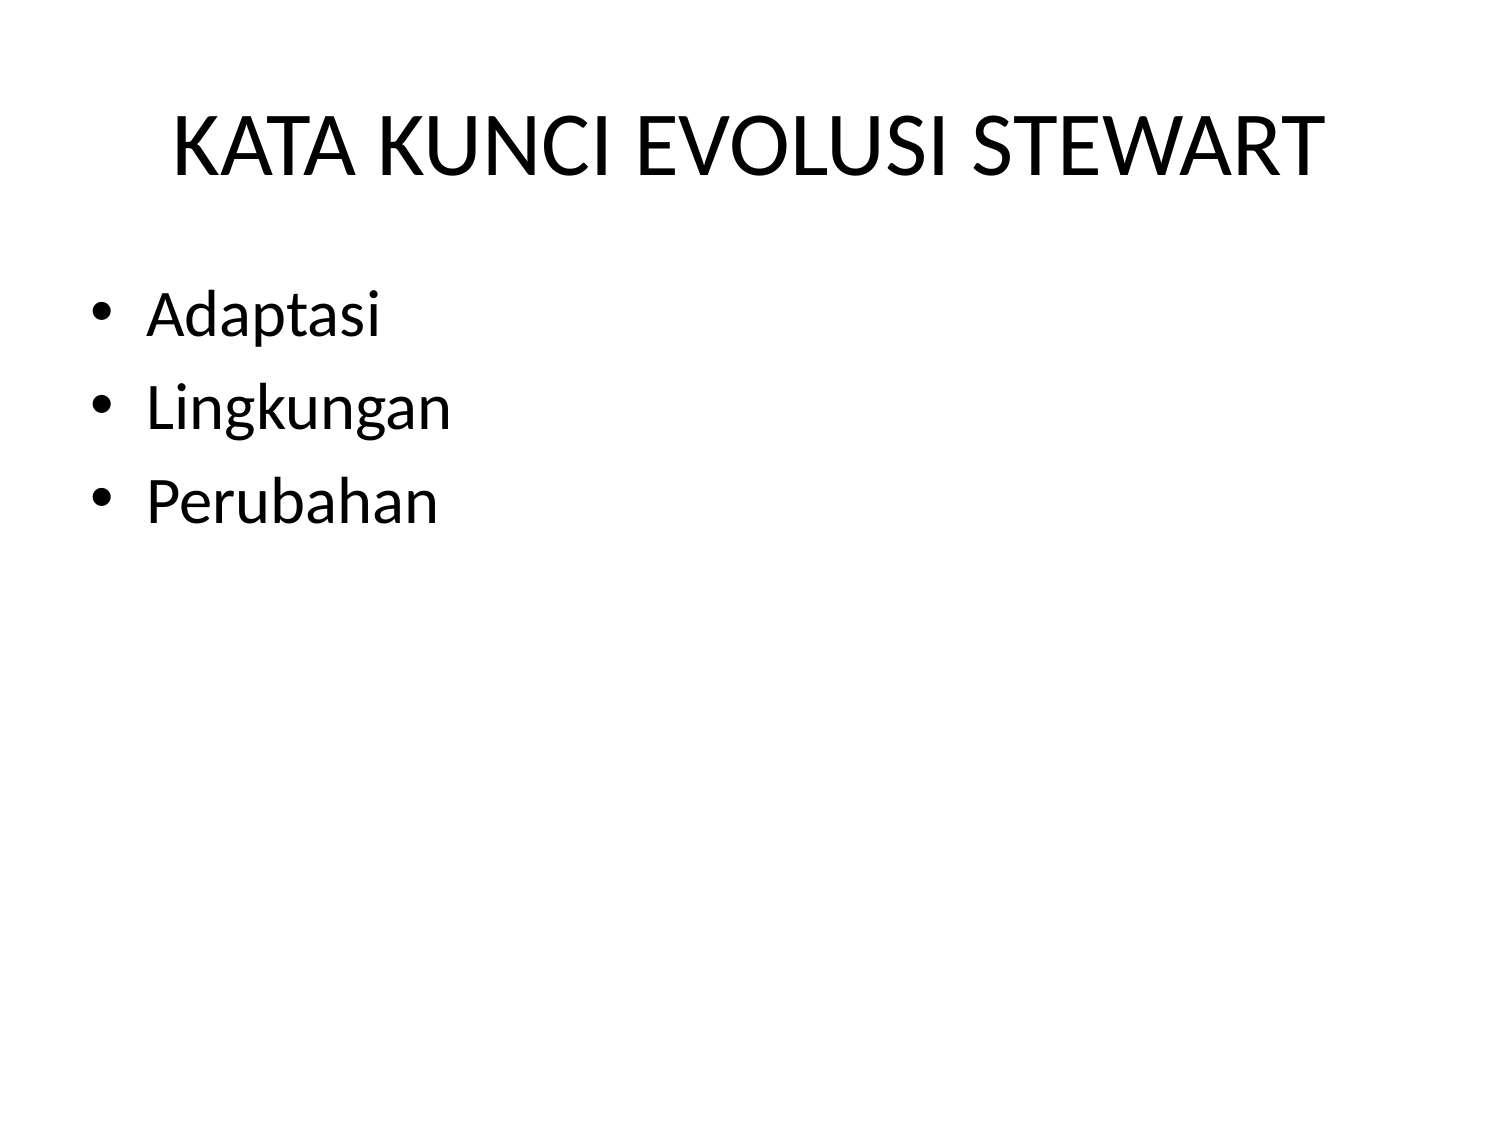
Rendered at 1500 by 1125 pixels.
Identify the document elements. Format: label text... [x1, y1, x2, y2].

list Adaptasi Lingkungan Perubahan [75, 262, 1425, 1005]
title KATA KUNCI EVOLUSI STEWART [75, 45, 1425, 233]
